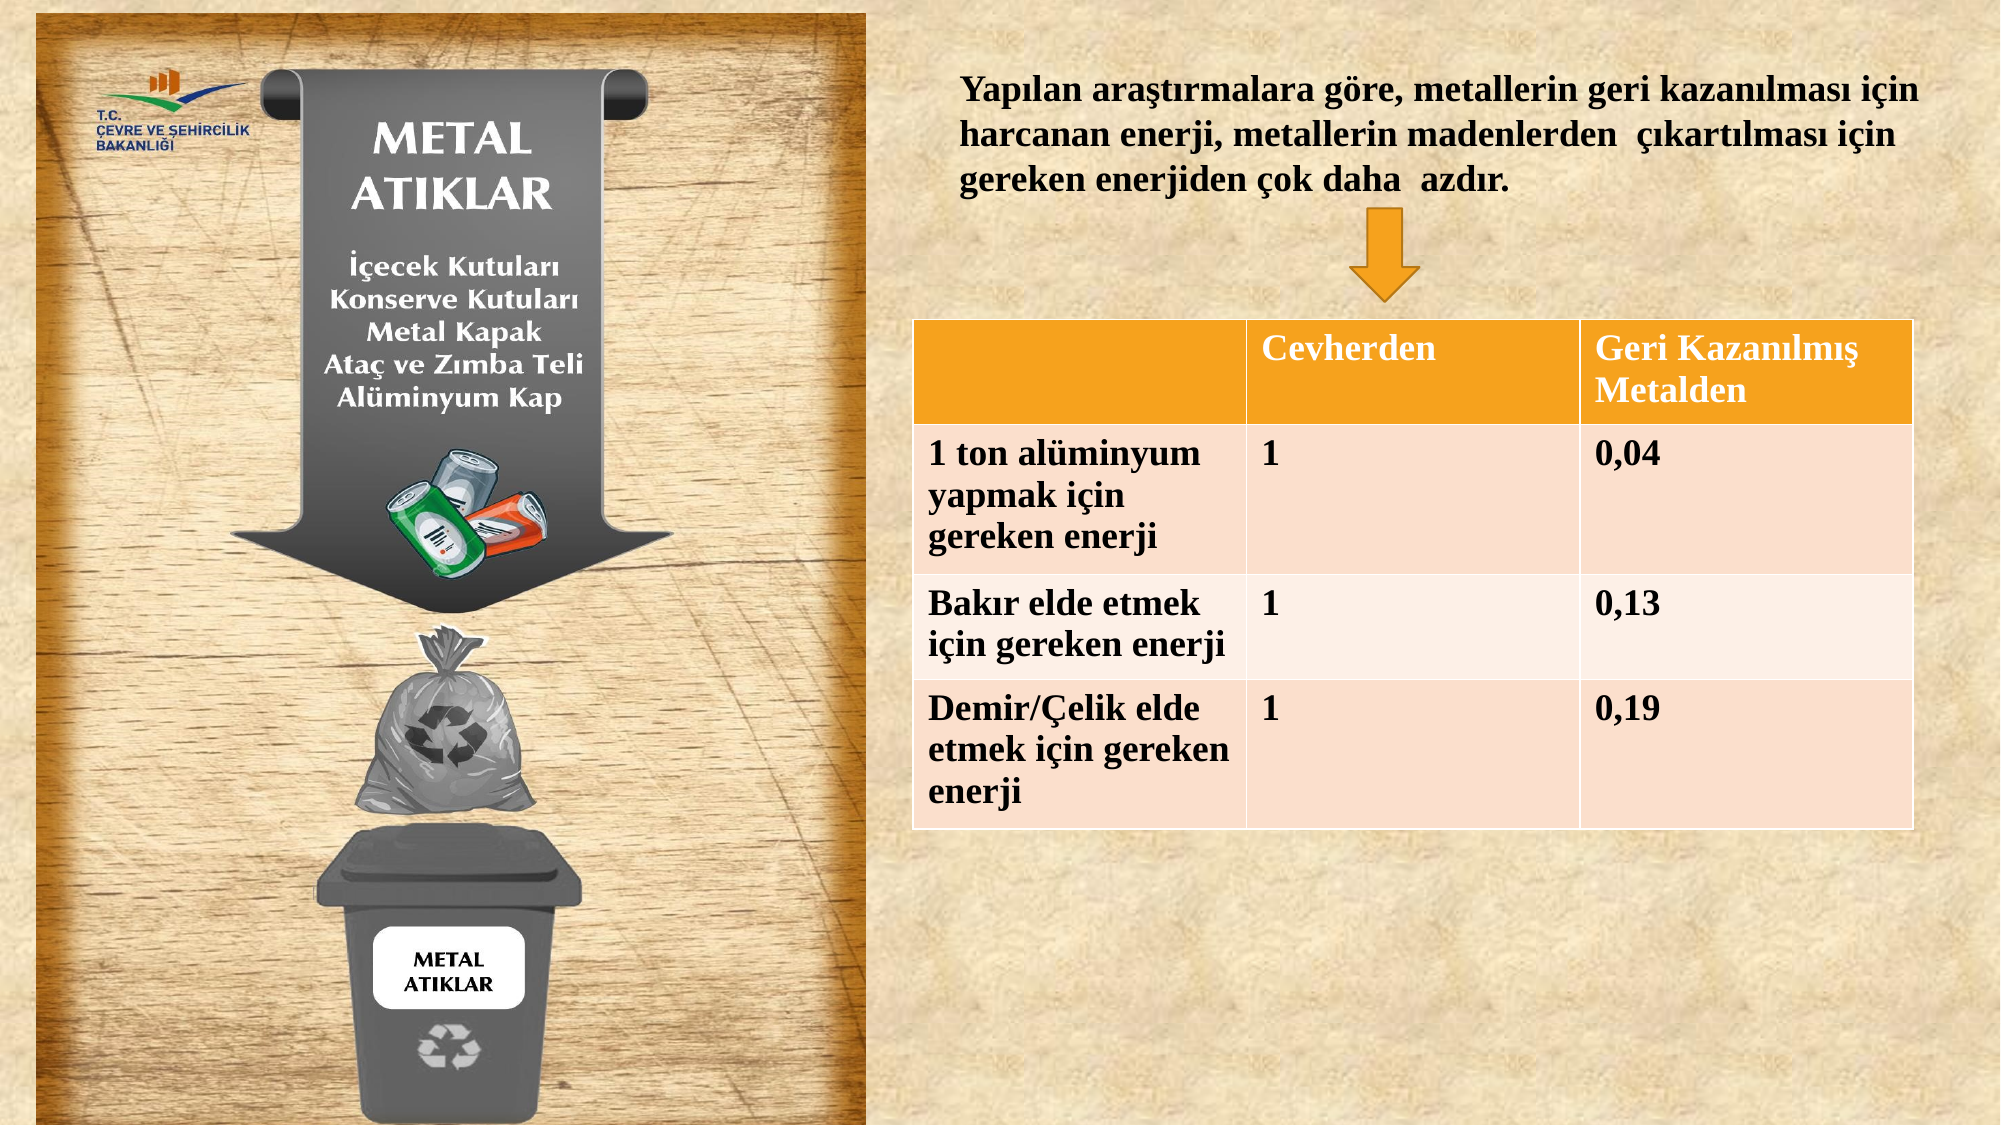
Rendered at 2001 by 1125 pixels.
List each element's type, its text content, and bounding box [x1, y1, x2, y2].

table_cell Bakır elde etmek için gereken enerji [914, 575, 1246, 679]
picture [0, 0, 2001, 1125]
text_box Yapılan araştırmalara göre, metallerin geri kazanılması için harcanan enerji, metallerin madenlerden çıkartılması için gereken enerjiden çok daha azdır. [944, 56, 1945, 207]
table_cell 1 [1247, 575, 1579, 679]
table_header [914, 320, 1246, 424]
table_cell 0,19 [1581, 680, 1912, 828]
table_cell 1 [1247, 425, 1579, 574]
table_cell 0,13 [1581, 575, 1912, 679]
table_cell Demir/Çelik elde etmek için gereken enerji [914, 680, 1246, 828]
table_header Cevherden [1247, 320, 1579, 424]
table_cell 0,04 [1581, 425, 1912, 574]
table_cell 1 [1247, 680, 1579, 828]
text_box [1349, 207, 1421, 303]
table_header Geri Kazanılmış Metalden [1581, 320, 1912, 424]
table_cell 1 ton alüminyum yapmak için gereken enerji [914, 425, 1246, 574]
